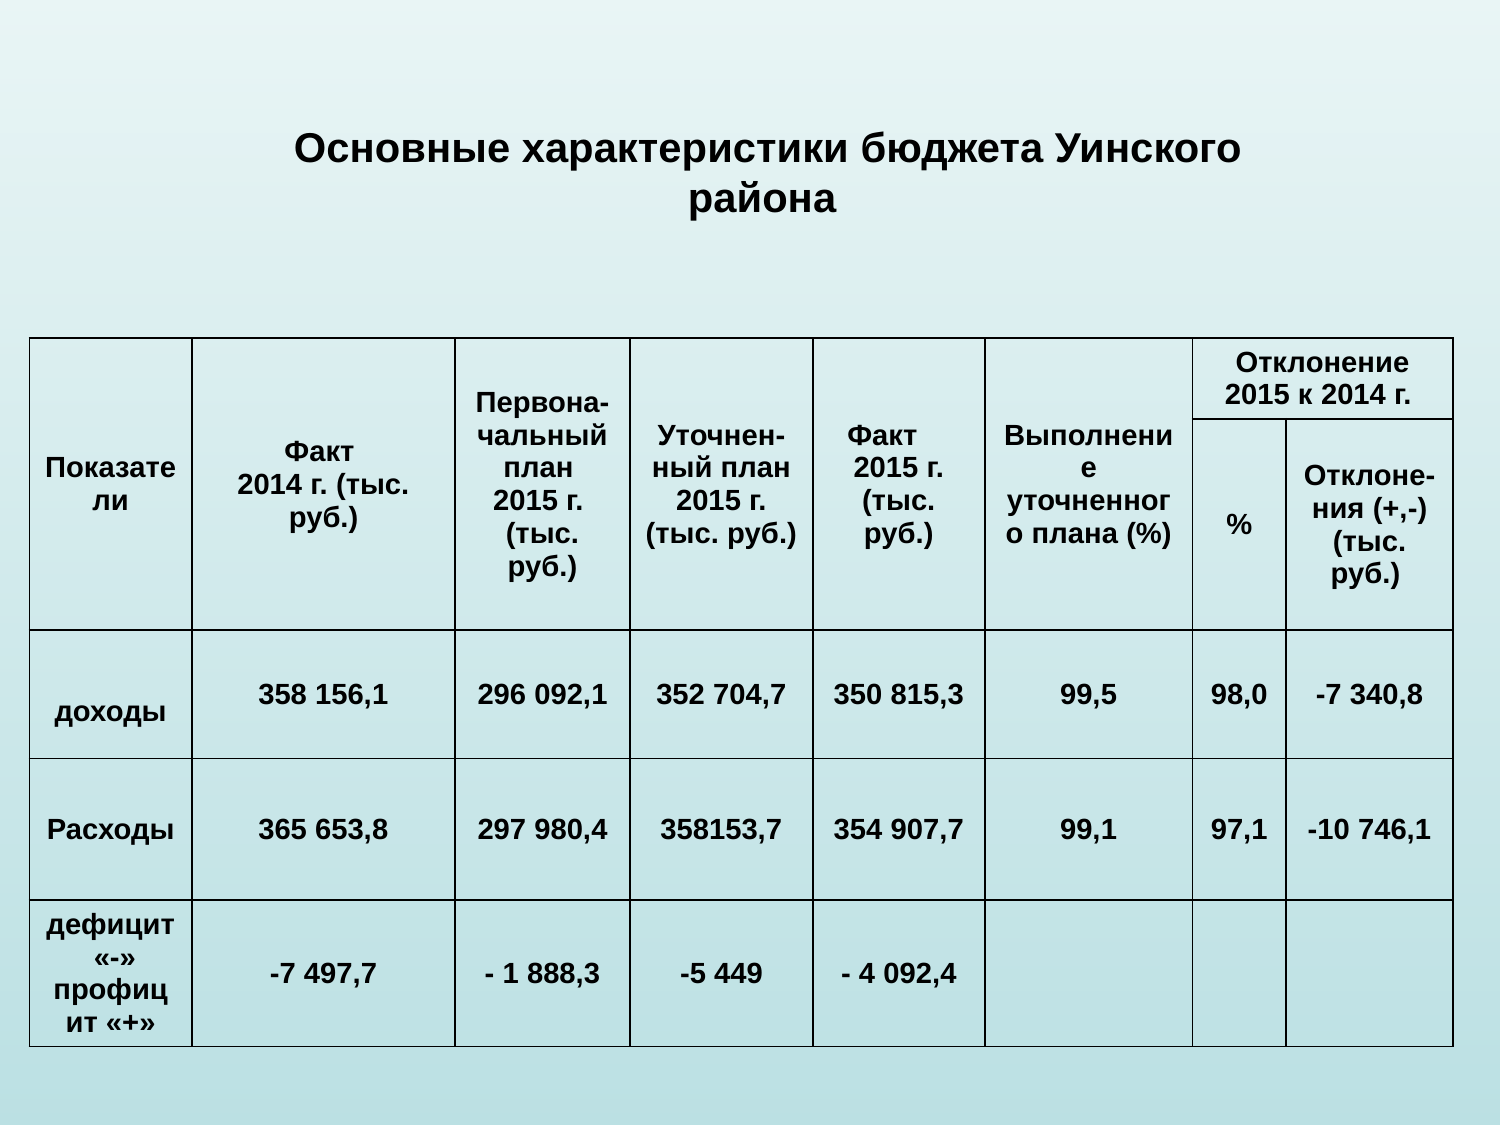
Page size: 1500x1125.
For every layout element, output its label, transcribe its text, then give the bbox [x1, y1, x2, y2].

table_cell 350 815,3 [814, 631, 984, 758]
table_cell -5 449 [631, 901, 812, 1046]
table_cell -10 746,1 [1287, 759, 1452, 899]
table_cell 296 092,1 [456, 631, 629, 758]
table_cell Расходы [30, 759, 191, 899]
table_header Факт 2014 г. (тыс. руб.) [193, 339, 454, 629]
table_cell - 4 092,4 [814, 901, 984, 1046]
table_cell 99,1 [986, 759, 1192, 899]
table_cell 297 980,4 [456, 759, 629, 899]
text_box Основные характеристики бюджета Уинского района [218, 113, 1318, 229]
table_cell 352 704,7 [631, 631, 812, 758]
table_cell 98,0 [1193, 631, 1285, 758]
table_cell 358153,7 [631, 759, 812, 899]
table_cell [1193, 901, 1285, 1046]
table_header Показатели [30, 339, 191, 629]
table_header Первона-чальный план 2015 г. (тыс. руб.) [456, 339, 629, 629]
table_cell дефицит «-» профицит «+» [30, 901, 191, 1046]
table_cell [1287, 901, 1452, 1046]
table_header Уточнен-ный план 2015 г. (тыс. руб.) [631, 339, 812, 629]
table_cell % [1193, 420, 1285, 629]
table_cell Отклоне-ния (+,-) (тыс. руб.) [1287, 420, 1452, 629]
table_cell 97,1 [1193, 759, 1285, 899]
table_cell - 1 888,3 [456, 901, 629, 1046]
table_cell -7 340,8 [1287, 631, 1452, 758]
table_header Выполнение уточненного плана (%) [986, 339, 1192, 629]
table_cell [986, 901, 1192, 1046]
table_cell доходы [30, 631, 191, 758]
table_header Факт 2015 г. (тыс. руб.) [814, 339, 984, 629]
table_cell 354 907,7 [814, 759, 984, 899]
table_cell 365 653,8 [193, 759, 454, 899]
table_cell 99,5 [986, 631, 1192, 758]
table_header Отклонение 2015 к 2014 г. [1193, 339, 1452, 418]
table_cell -7 497,7 [193, 901, 454, 1046]
table_cell 358 156,1 [193, 631, 454, 758]
